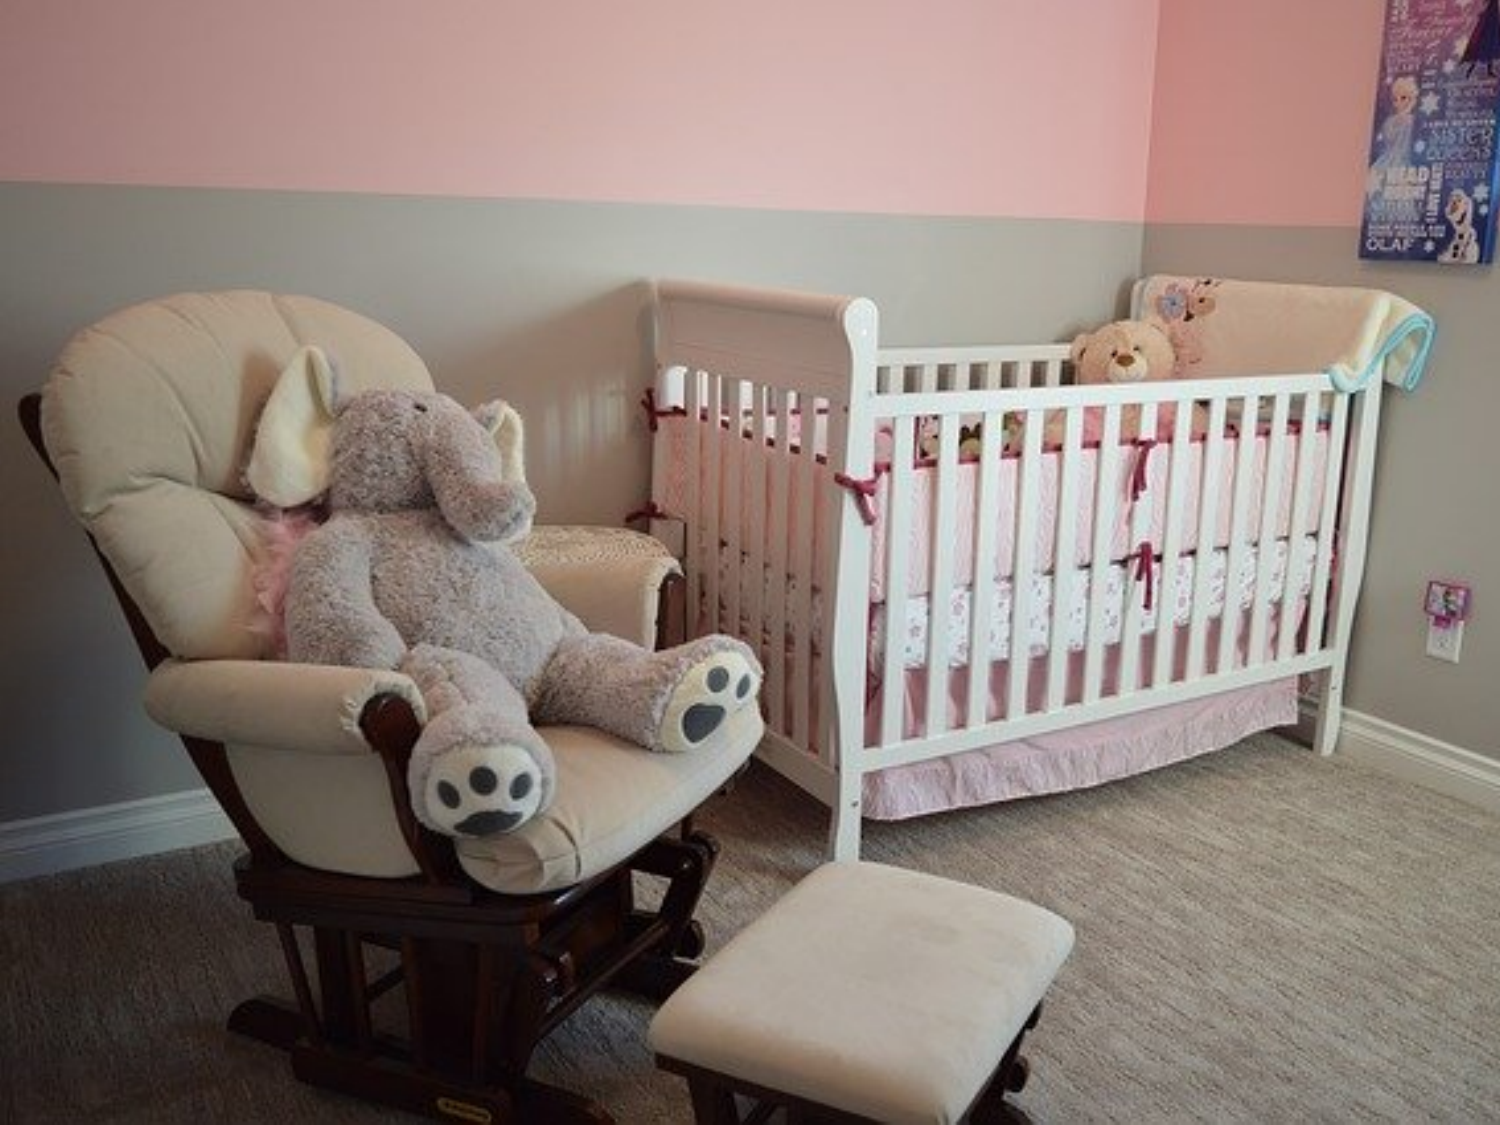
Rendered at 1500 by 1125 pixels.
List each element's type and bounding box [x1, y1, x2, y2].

list [0, 0, 1500, 1125]
